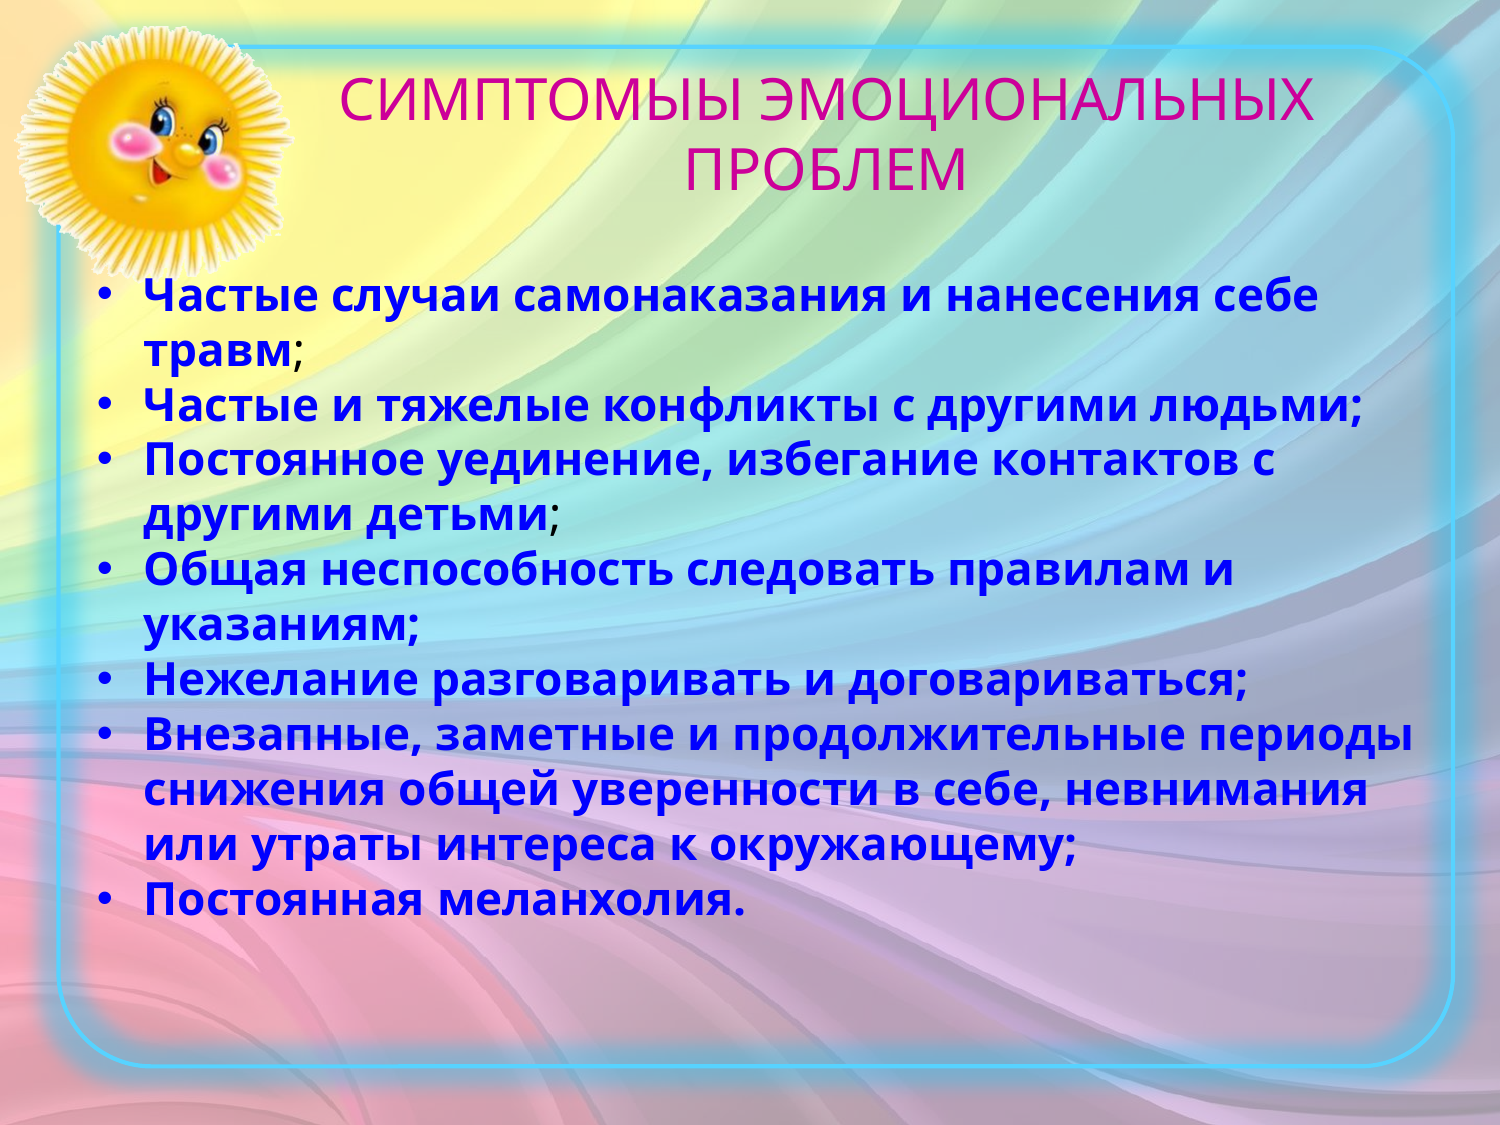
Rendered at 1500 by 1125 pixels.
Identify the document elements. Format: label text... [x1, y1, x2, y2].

text_box СИМПТОМЫЫ ЭМОЦИОНАЛЬНЫХ ПРОБЛЕМ [194, 54, 1459, 210]
picture [11, 11, 340, 340]
text_box Частые случаи самонаказания и нанесения себе травм; Частые и тяжелые конфликты с другими людьми; Постоянное уединение, избегание контактов с другими детьми; Общая неспособность следовать правилам и указаниям; Нежелание разговаривать и договариваться; Внезапные, заметные и продолжительные периоды снижения общей уверенности в себе, невнимания или утраты интереса к окружающему; Постоянная меланхолия. [82, 257, 1453, 933]
